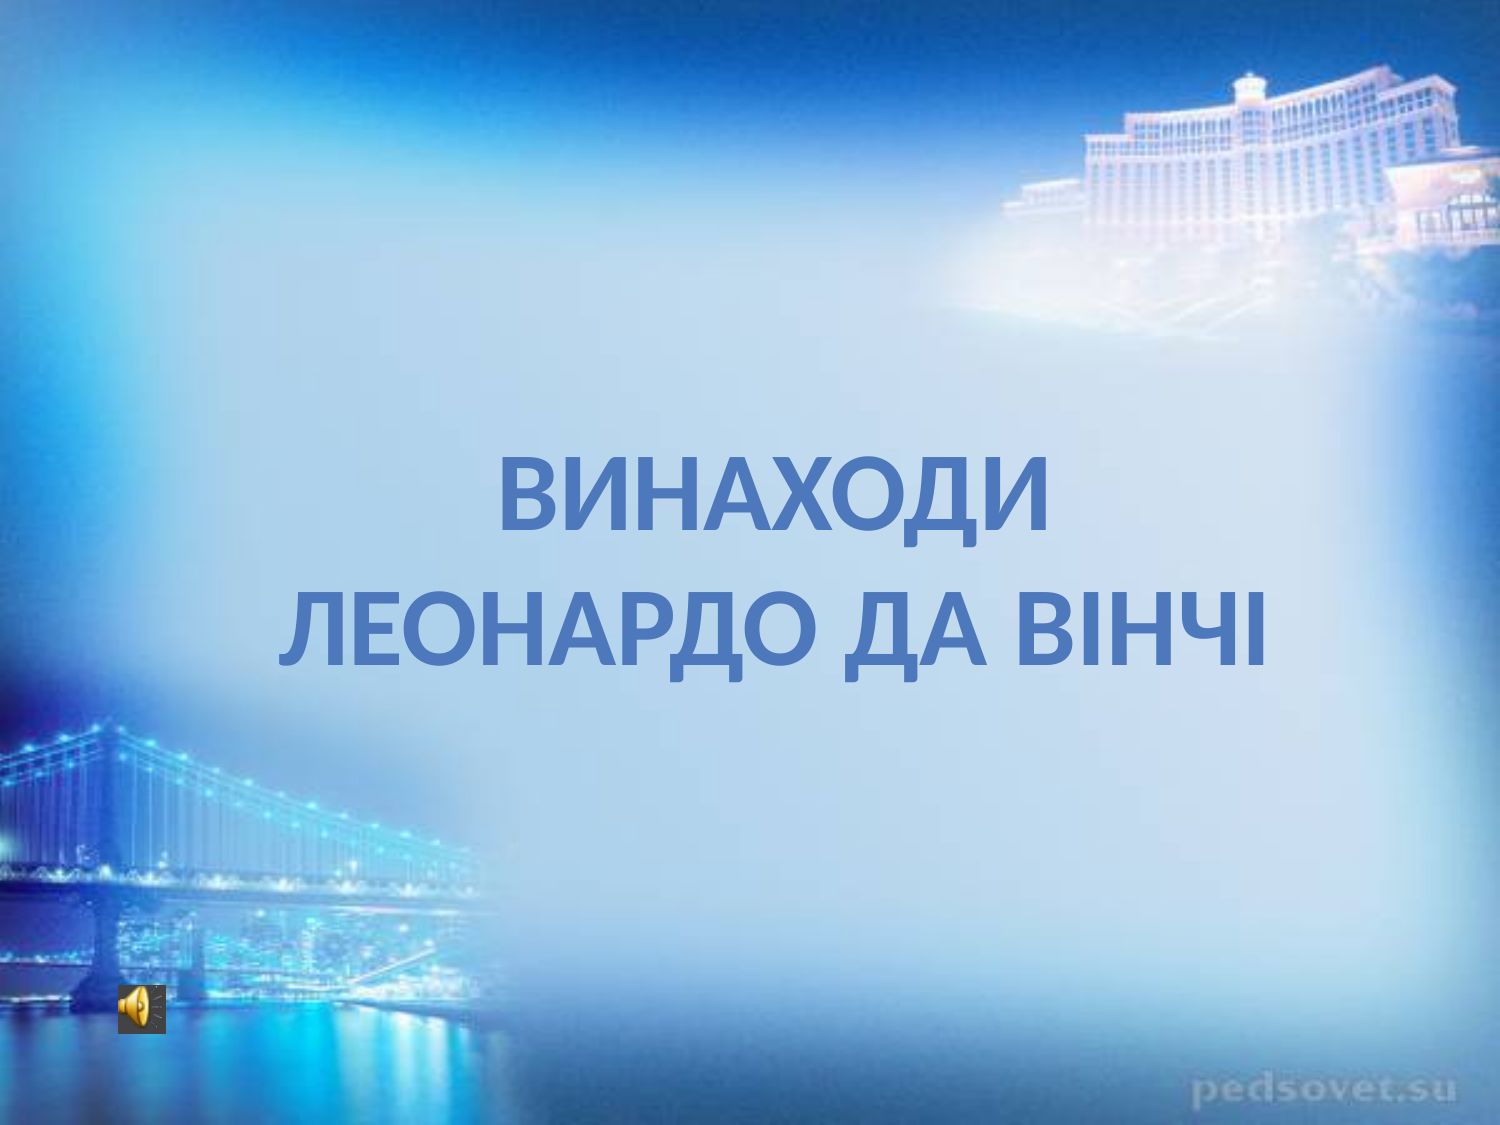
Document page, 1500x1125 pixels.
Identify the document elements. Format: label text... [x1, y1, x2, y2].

text_box Винаходи Леонардо да вінчі [262, 410, 1287, 696]
picture [0, 0, 1500, 1125]
